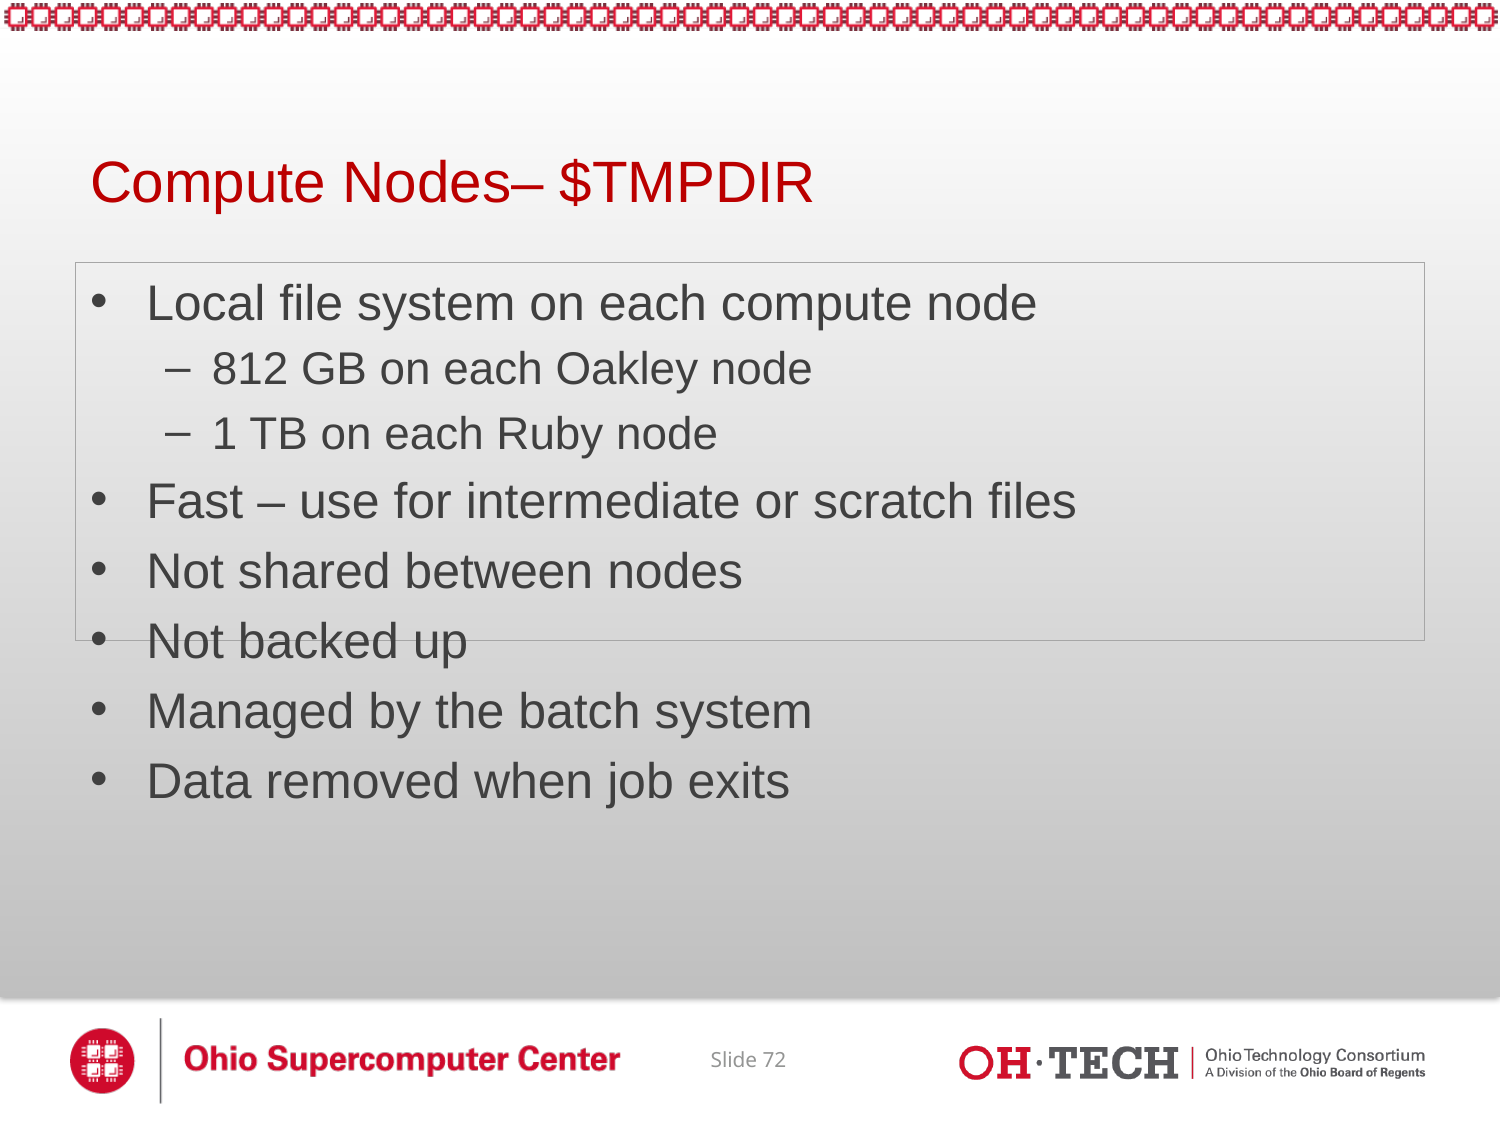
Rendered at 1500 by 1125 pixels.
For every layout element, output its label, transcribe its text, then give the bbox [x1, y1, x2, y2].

picture [69, 1017, 622, 1105]
list Local file system on each compute node 812 GB on each Oakley node 1 TB on each Ruby node Fast – use for intermediate or scratch files Not shared between nodes Not backed up Managed by the batch system Data removed when job exits [75, 262, 1425, 641]
picture [0, 3, 1500, 31]
title Compute Nodes– $TMPDIR [75, 125, 1425, 233]
picture [949, 1032, 1441, 1091]
